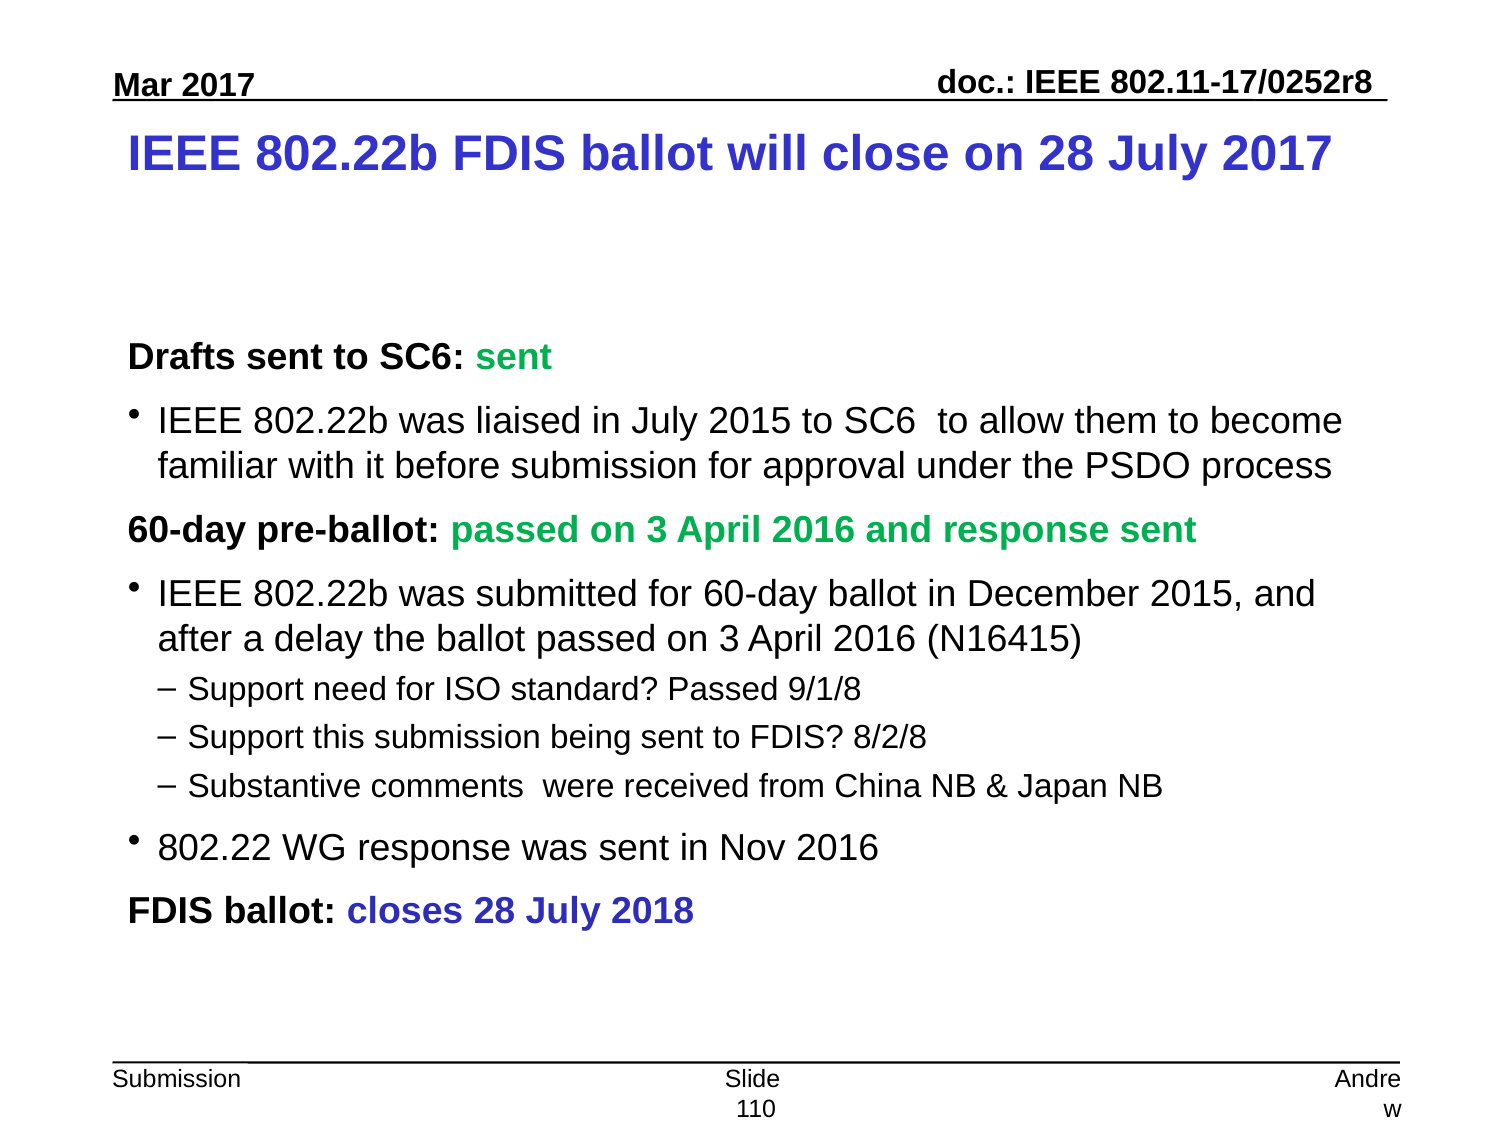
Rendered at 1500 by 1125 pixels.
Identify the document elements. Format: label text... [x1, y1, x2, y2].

slide_number Slide 110 [709, 1061, 803, 1093]
list Drafts sent to SC6: sent IEEE 802.22b was liaised in July 2015 to SC6 to allow them to become familiar with it before submission for approval under the PSDO process 60-day pre-ballot: passed on 3 April 2016 and response sent IEEE 802.22b was submitted for 60-day ballot in December 2015, and after a delay the ballot passed on 3 April 2016 (N16415) Support need for ISO standard? Passed 9/1/8 Support this submission being sent to FDIS? 8/2/8 Substantive comments were received from China NB & Japan NB 802.22 WG response was sent in Nov 2016 FDIS ballot: closes 28 July 2018 [112, 324, 1388, 1000]
footer Andrew Myles, Cisco [1320, 1061, 1402, 1093]
title IEEE 802.22b FDIS ballot will close on 28 July 2017 [112, 112, 1388, 288]
